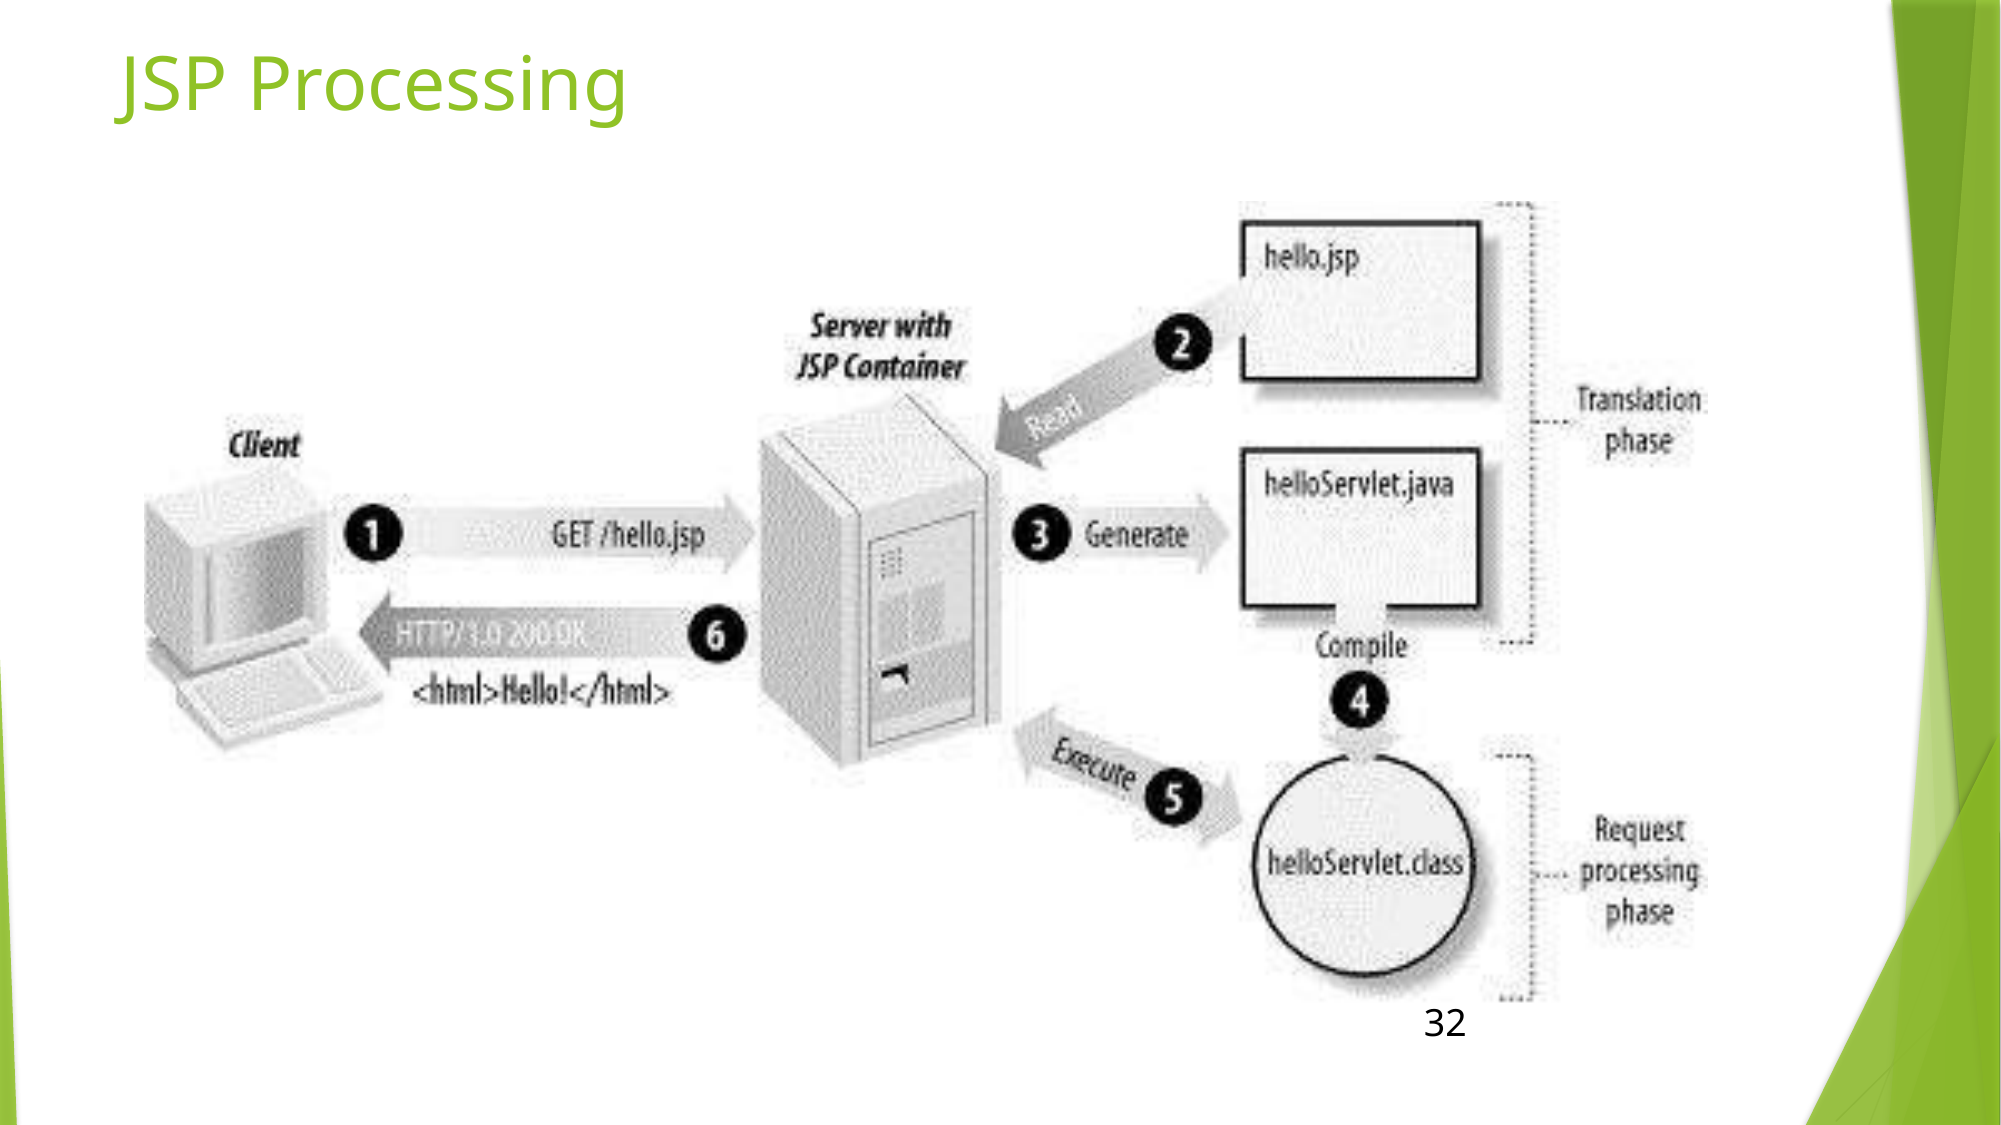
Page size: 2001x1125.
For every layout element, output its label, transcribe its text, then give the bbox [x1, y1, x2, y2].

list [143, 200, 1709, 1007]
title JSP Processing [105, 27, 1871, 137]
slide_number 32 [1409, 1015, 1522, 1051]
